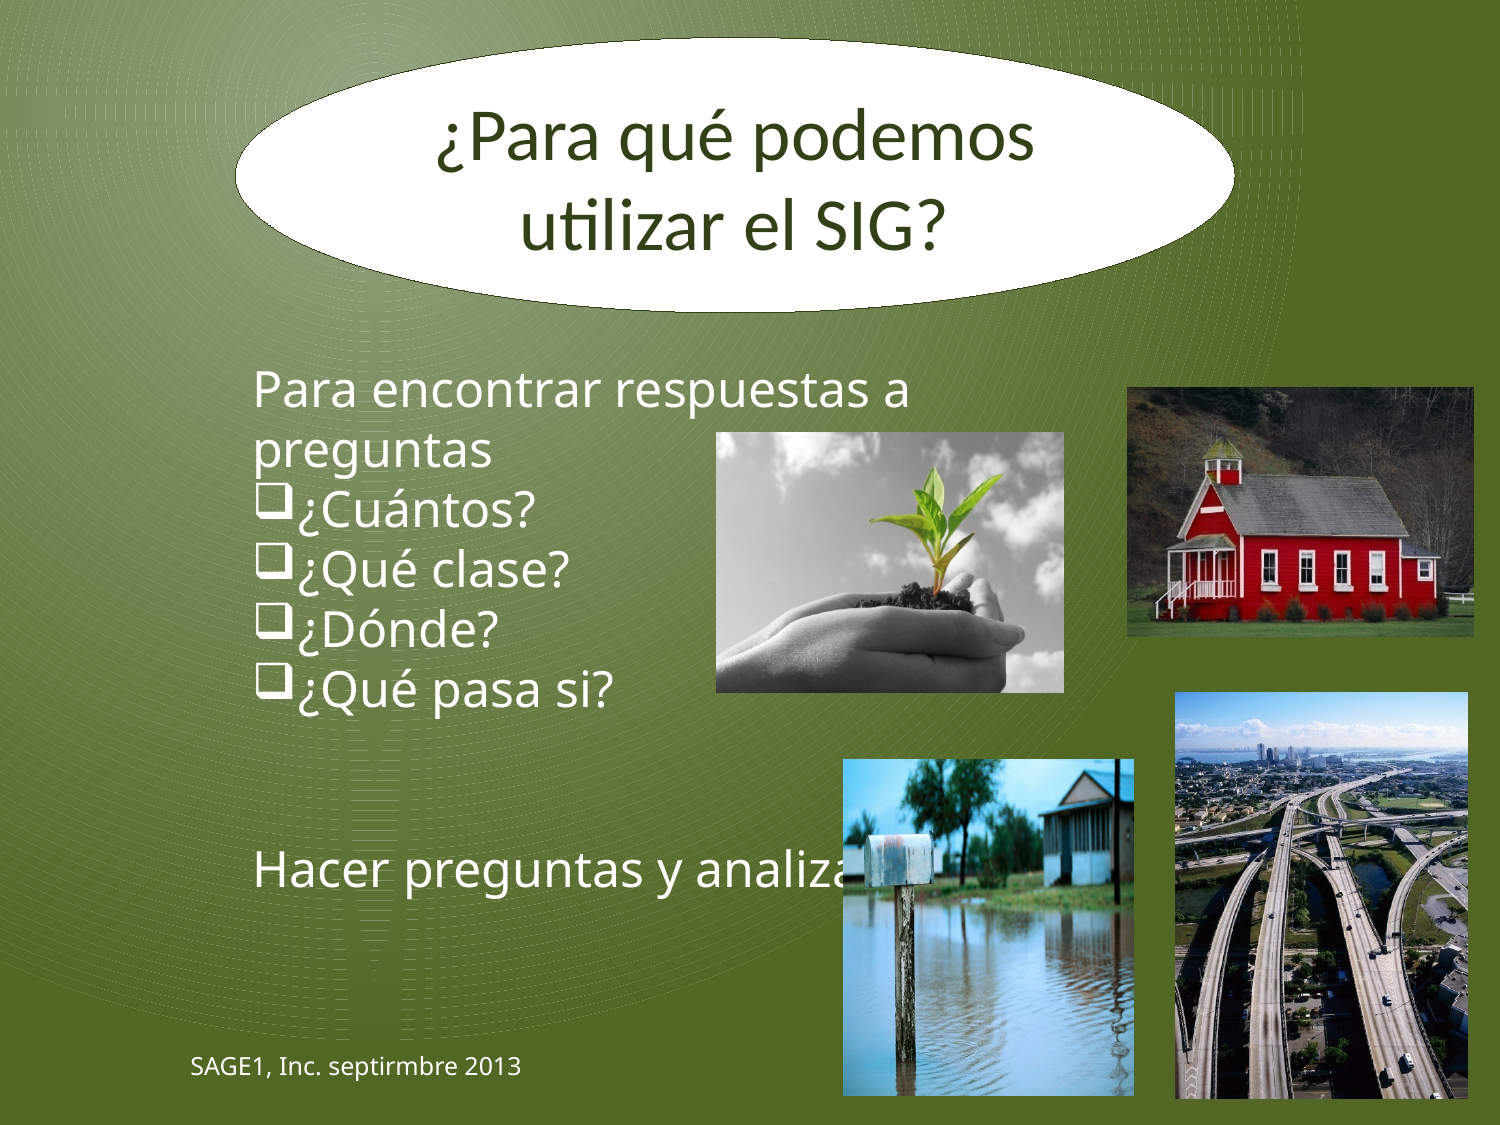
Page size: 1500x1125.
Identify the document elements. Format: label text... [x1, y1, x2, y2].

footer SAGE1, Inc. septirmbre 2013 [175, 1042, 839, 1103]
text_box ¿Para qué podemos utilizar el SIG? [235, 37, 1236, 313]
text_box Para encontrar respuestas a preguntas ¿Cuántos? ¿Qué clase? ¿Dónde? ¿Qué pasa si? Hacer preguntas y analizar [237, 349, 1100, 905]
picture [1127, 387, 1475, 637]
picture [1174, 691, 1469, 1099]
picture [716, 432, 1064, 693]
picture [842, 759, 1134, 1097]
